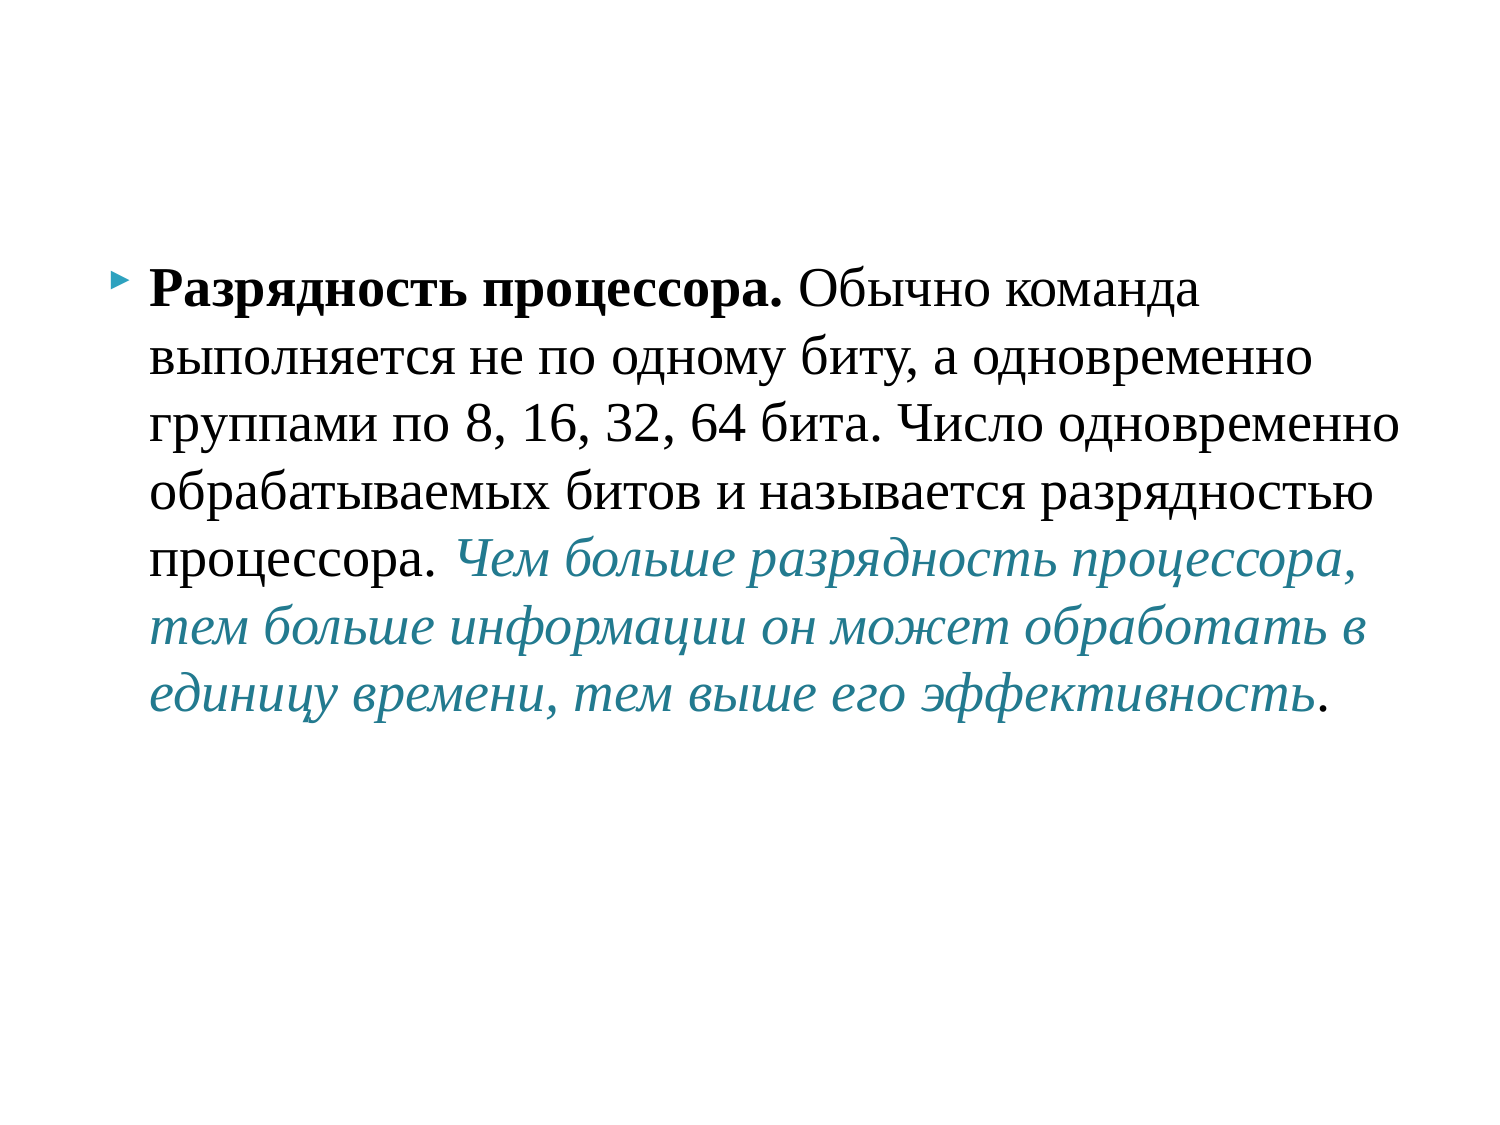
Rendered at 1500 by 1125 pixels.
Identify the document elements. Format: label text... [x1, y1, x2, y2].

list Разрядность процессора. Обычно команда выполняется не по одному биту, а одновременно группами по 8, 16, 32, 64 бита. Число одновременно обрабатываемых битов и называется разрядностью процессора. Чем больше разрядность процессора, тем больше информации он может обработать в единицу времени, тем выше его эффективность. [75, 243, 1425, 986]
